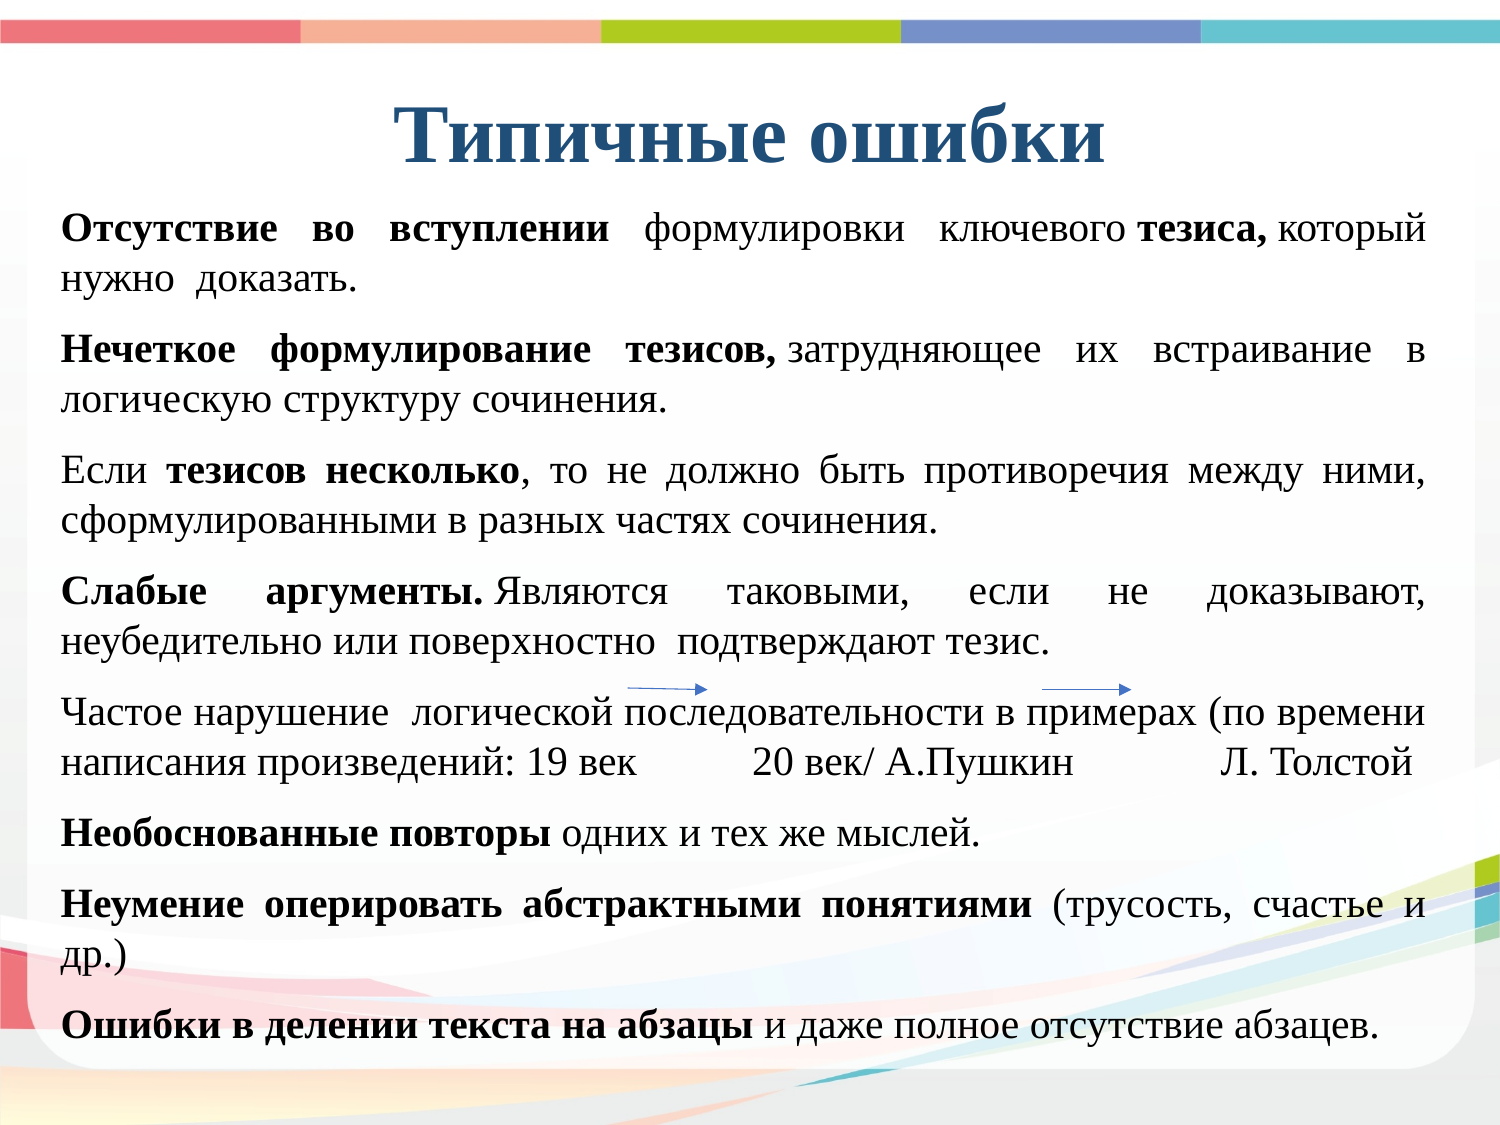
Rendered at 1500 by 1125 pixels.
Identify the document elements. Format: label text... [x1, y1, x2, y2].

picture [0, 0, 1500, 1125]
title Типичные ошибки [103, 59, 1397, 192]
list Отсутствие во вступлении формулировки ключевого тезиса, который нужно доказать. Нечеткое формулирование тезисов, затрудняющее их встраивание в логическую структуру сочинения. Если тезисов несколько, то не должно быть противоречия между ними, сформулированными в разных частях сочинения. Слабые аргументы. Являются таковыми, если не доказывают, неубедительно или поверхностно подтверждают тезис. Частое нарушение логической последовательности в примерах (по времени написания произведений: 19 век 20 век/ А.Пушкин Л. Толстой Необоснованные повторы одних и тех же мыслей. Неумение оперировать абстрактными понятиями (трусость, счастье и др.) Ошибки в делении текста на абзацы и даже полное отсутствие абзацев. [45, 192, 1442, 1085]
